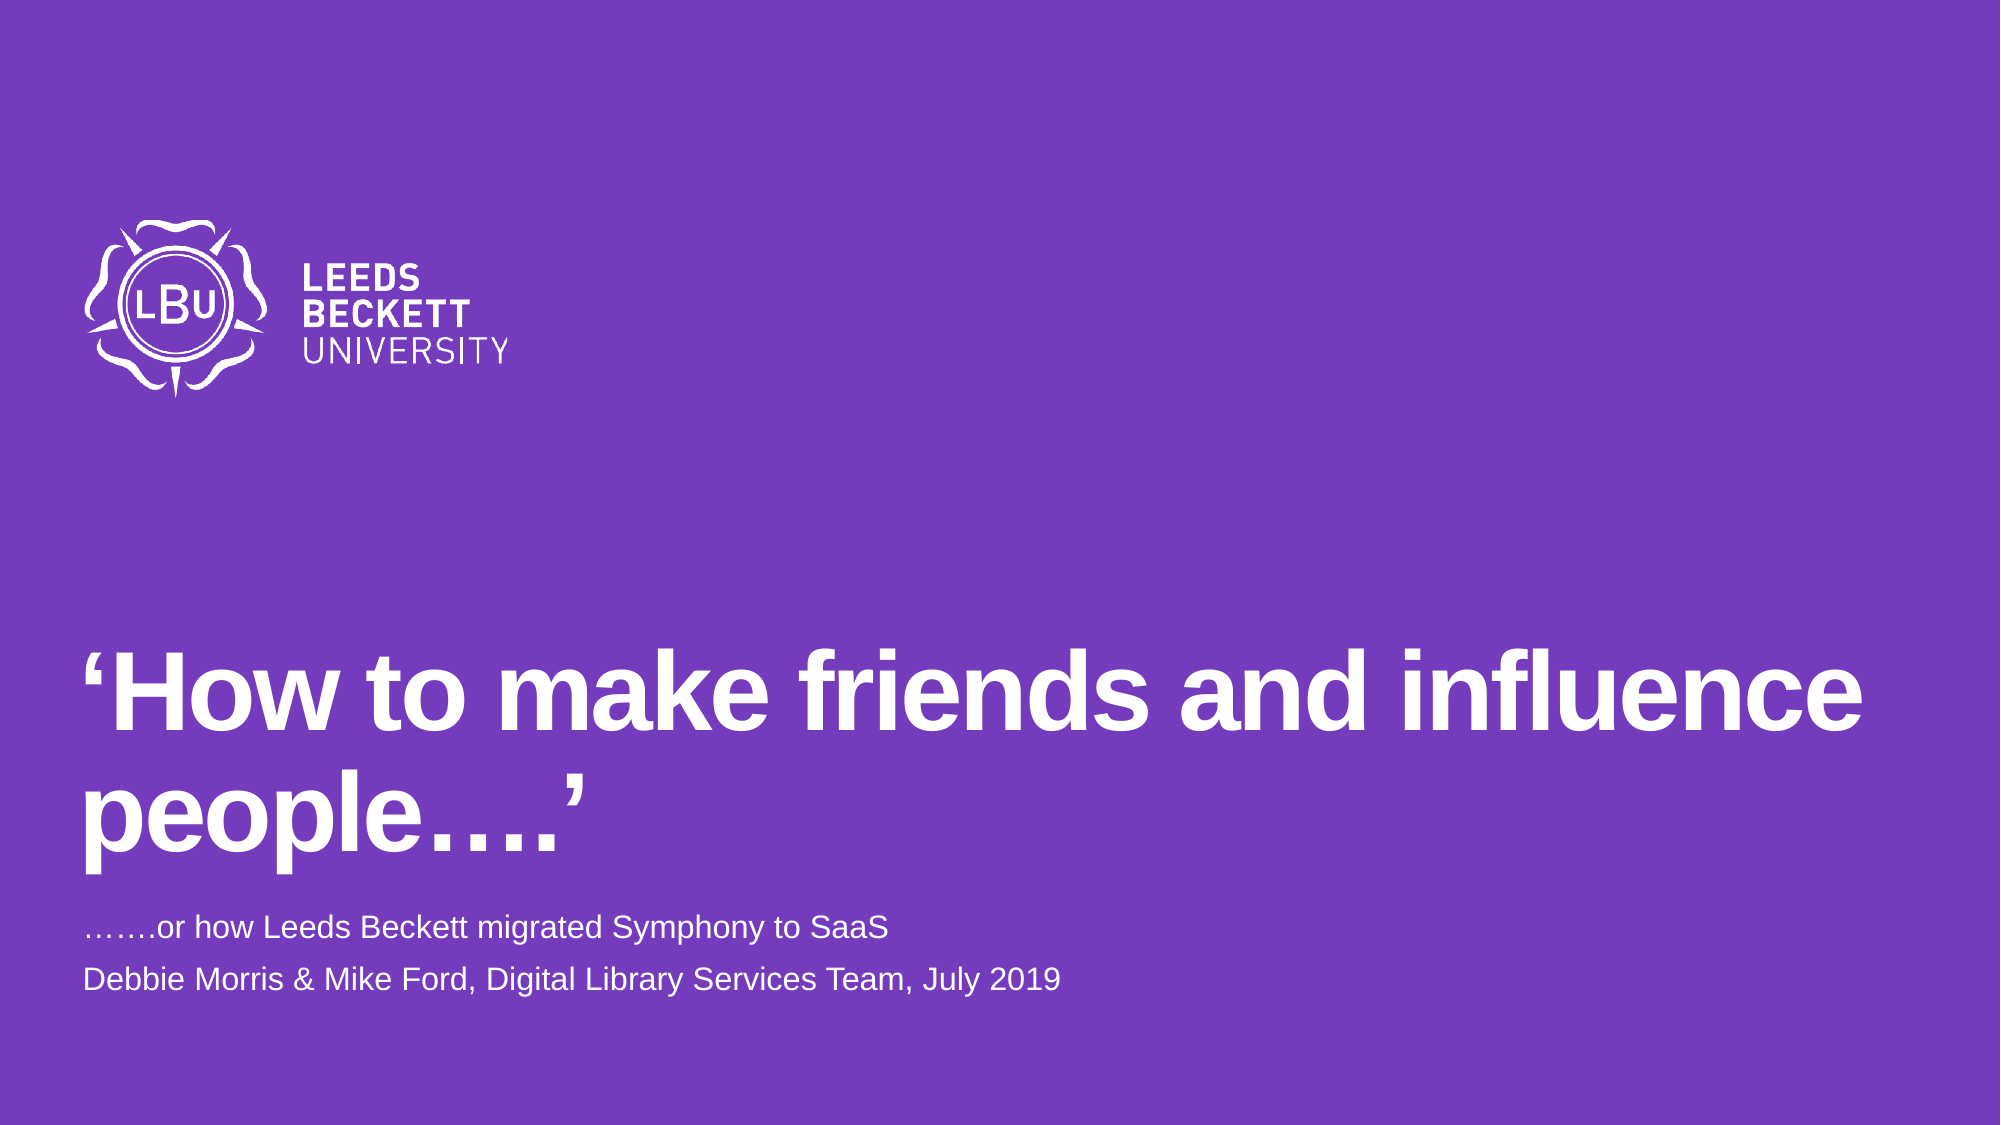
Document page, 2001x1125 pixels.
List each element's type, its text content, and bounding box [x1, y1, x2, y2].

subtitle …….or how Leeds Beckett migrated Symphony to SaaS Debbie Morris & Mike Ford, Digital Library Services Team, July 2019 [82, 905, 1920, 997]
title ‘How to make friends and influence people….’ [78, 496, 1922, 877]
